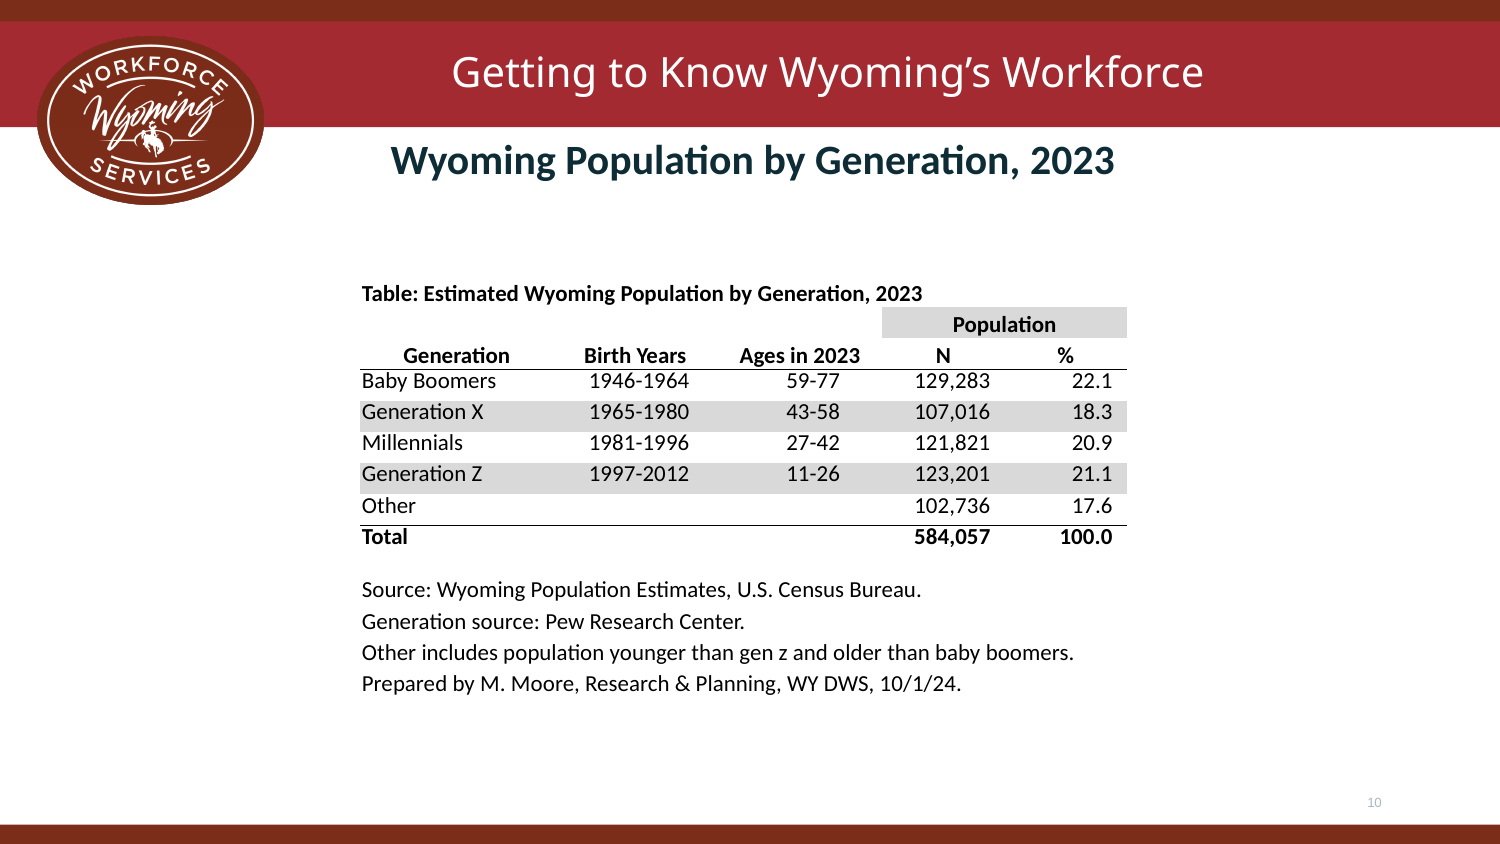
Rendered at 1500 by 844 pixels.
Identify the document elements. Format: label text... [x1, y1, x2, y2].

slide_number 10 [1059, 780, 1397, 826]
text_box Getting to Know Wyoming’s Workforce [242, 24, 1413, 112]
picture [37, 36, 264, 205]
subtitle Wyoming Population by Generation, 2023 [40, 128, 1447, 769]
